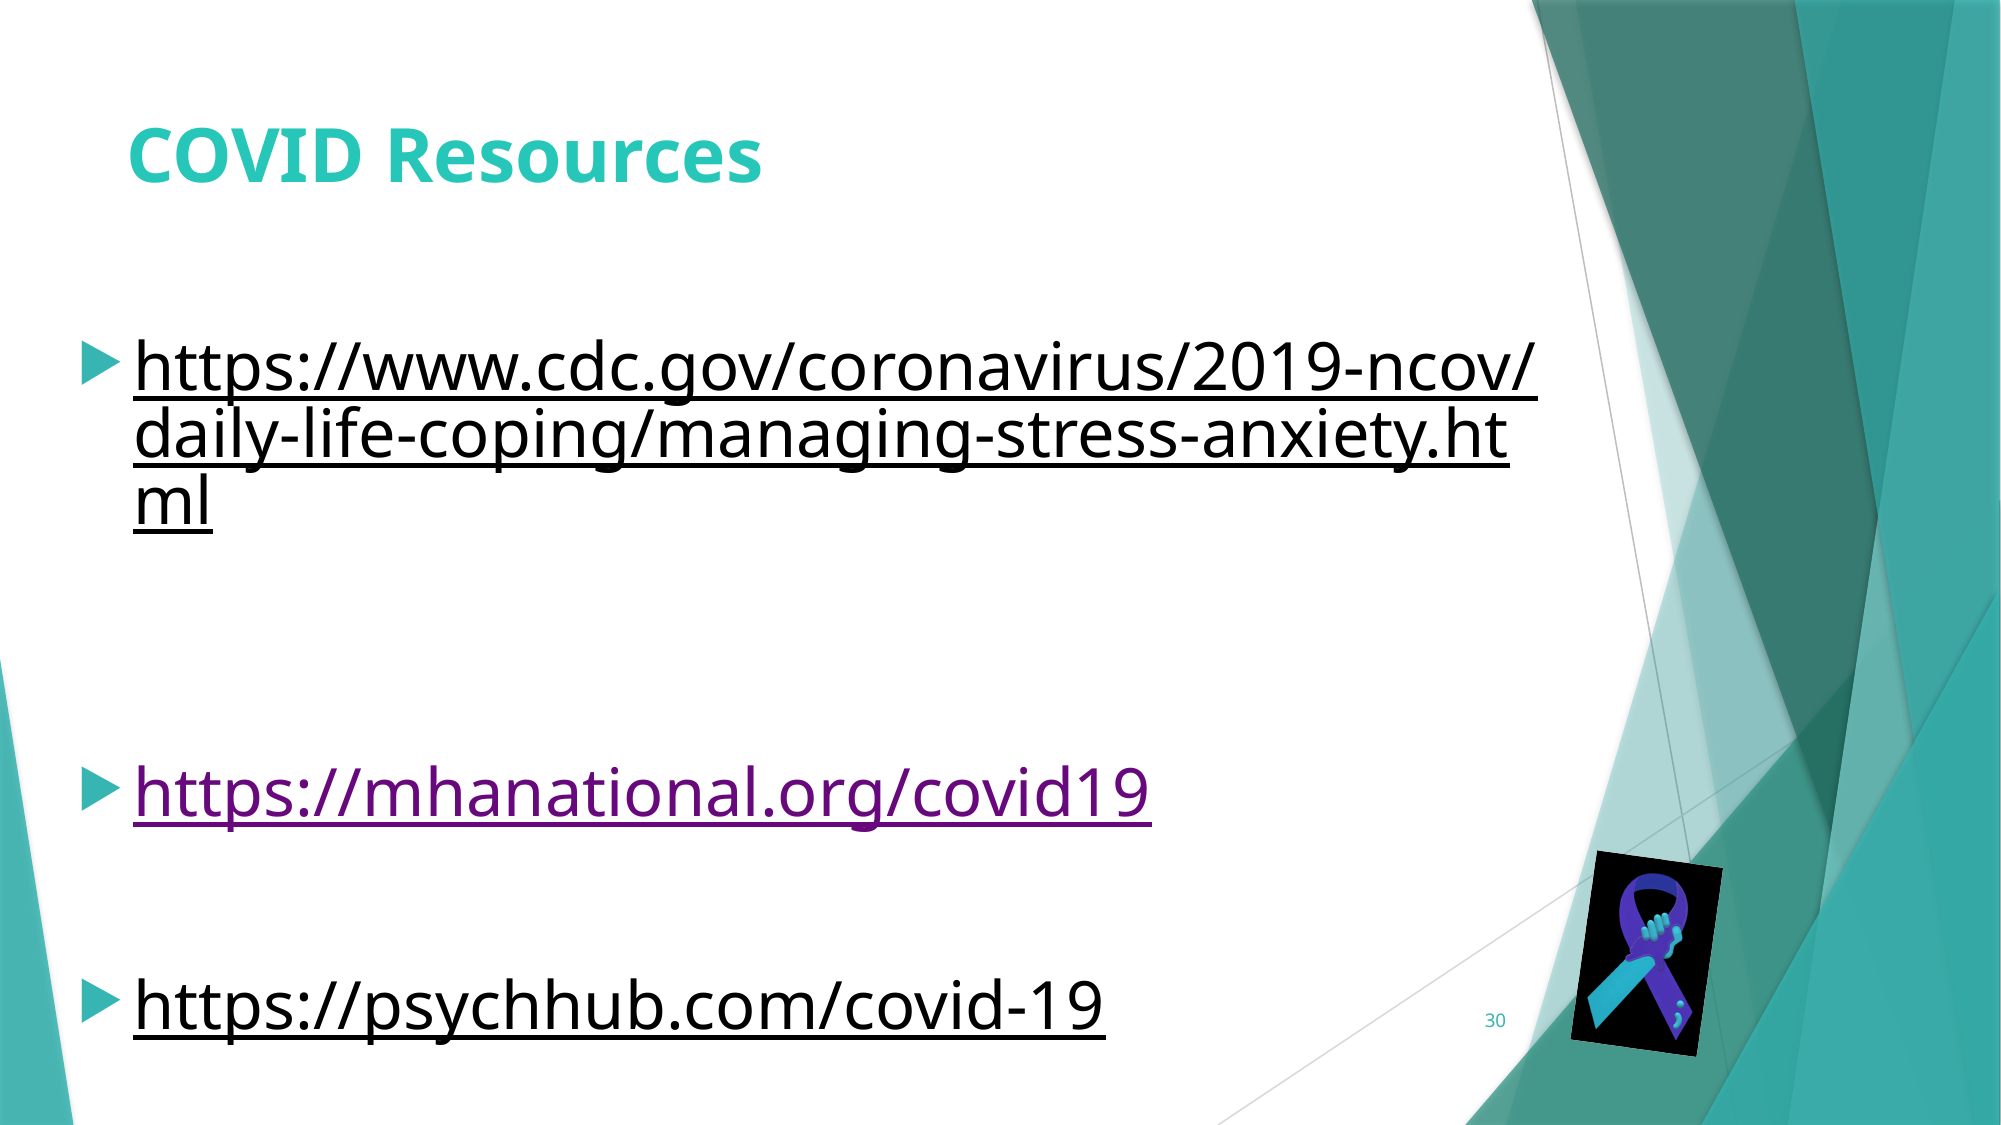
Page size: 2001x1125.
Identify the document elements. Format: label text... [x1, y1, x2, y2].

picture [1571, 851, 1723, 1056]
title COVID Resources [111, 99, 1522, 316]
slide_number 30 [1409, 991, 1522, 1051]
list https://www.cdc.gov/coronavirus/2019-ncov/daily-life-coping/managing-stress-anxiety.html https://mhanational.org/covid19 https://psychhub.com/covid-19 [61, 316, 1571, 954]
